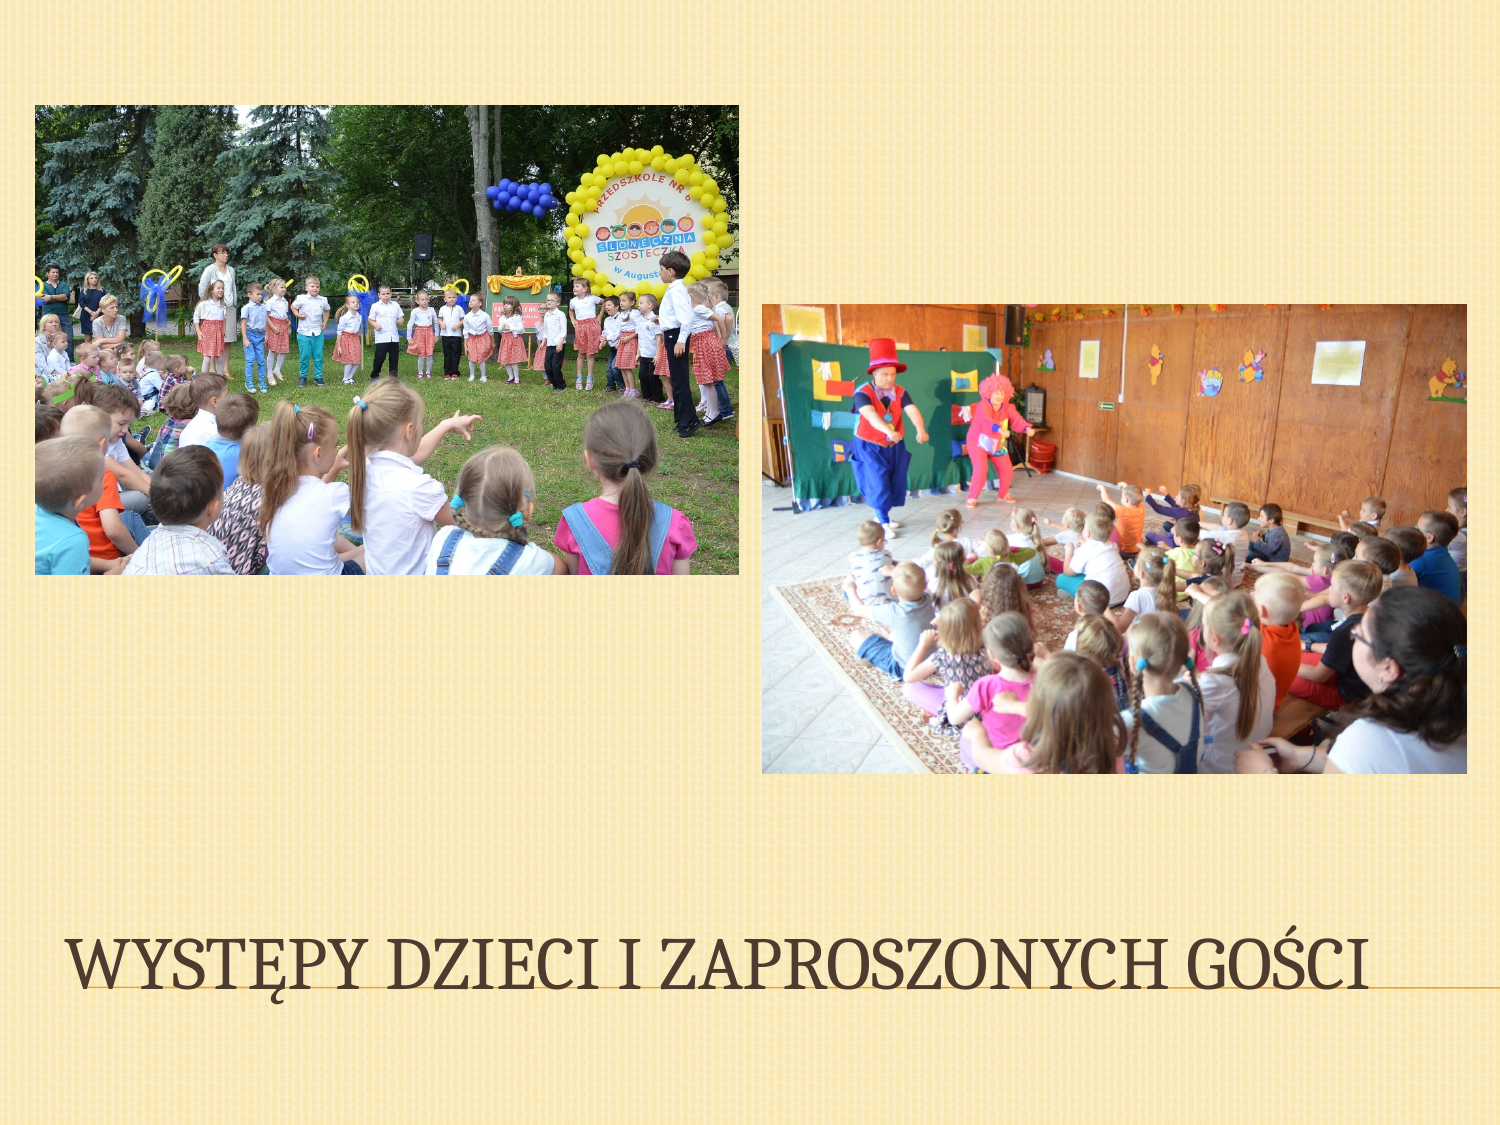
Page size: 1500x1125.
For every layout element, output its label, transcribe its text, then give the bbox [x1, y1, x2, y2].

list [34, 105, 740, 575]
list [762, 304, 1467, 774]
title Występy dzieci i zaproszonych gości [50, 887, 1463, 1033]
